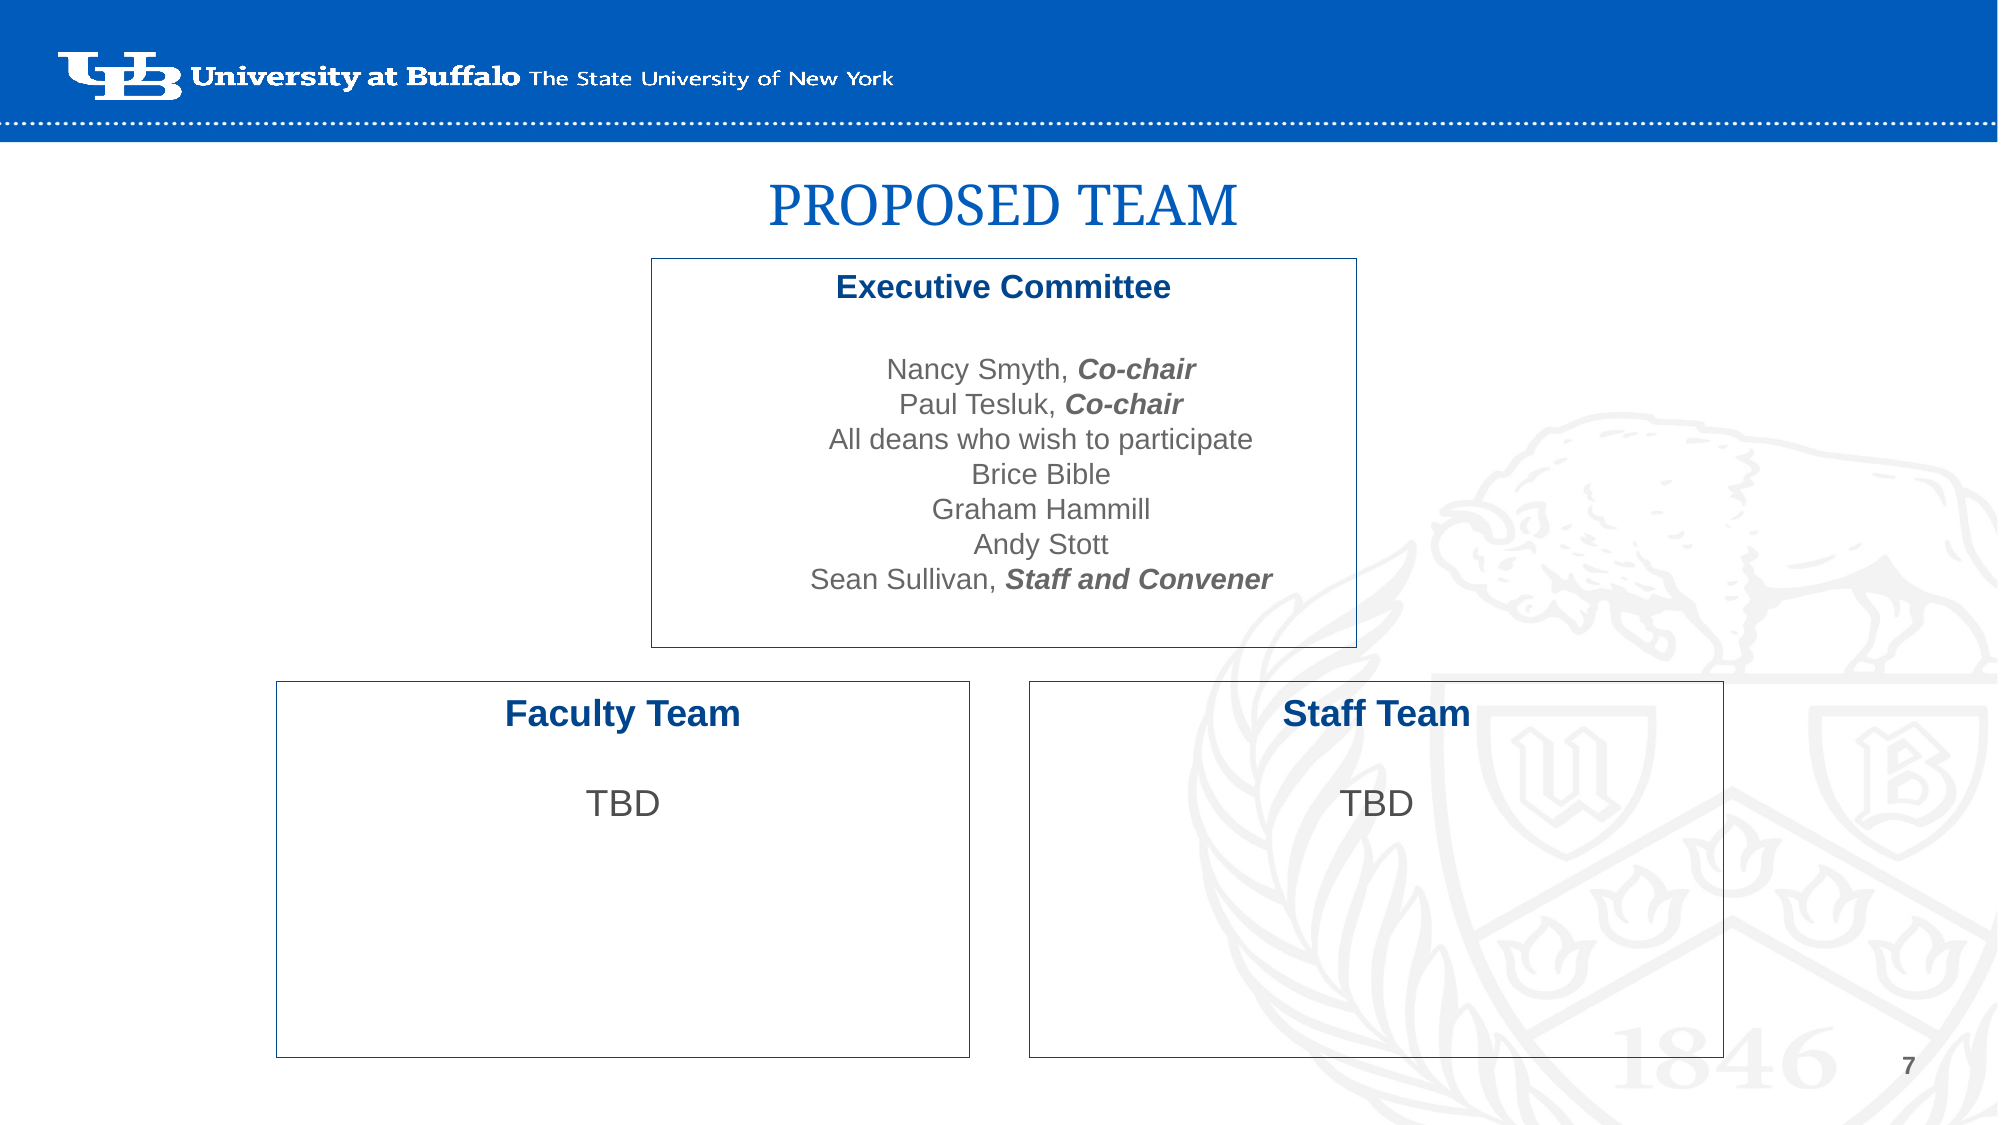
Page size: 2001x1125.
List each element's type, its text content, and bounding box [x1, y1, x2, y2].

title PROPOSED TEAM [106, 159, 1901, 259]
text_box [276, 681, 1724, 1058]
picture [0, 0, 1998, 1125]
text_box Executive Committee Nancy Smyth, Co-chair Paul Tesluk, Co-chair All deans who wish to participate Brice Bible Graham Hammill Andy Stott Sean Sullivan, Staff and Convener [651, 258, 1357, 648]
